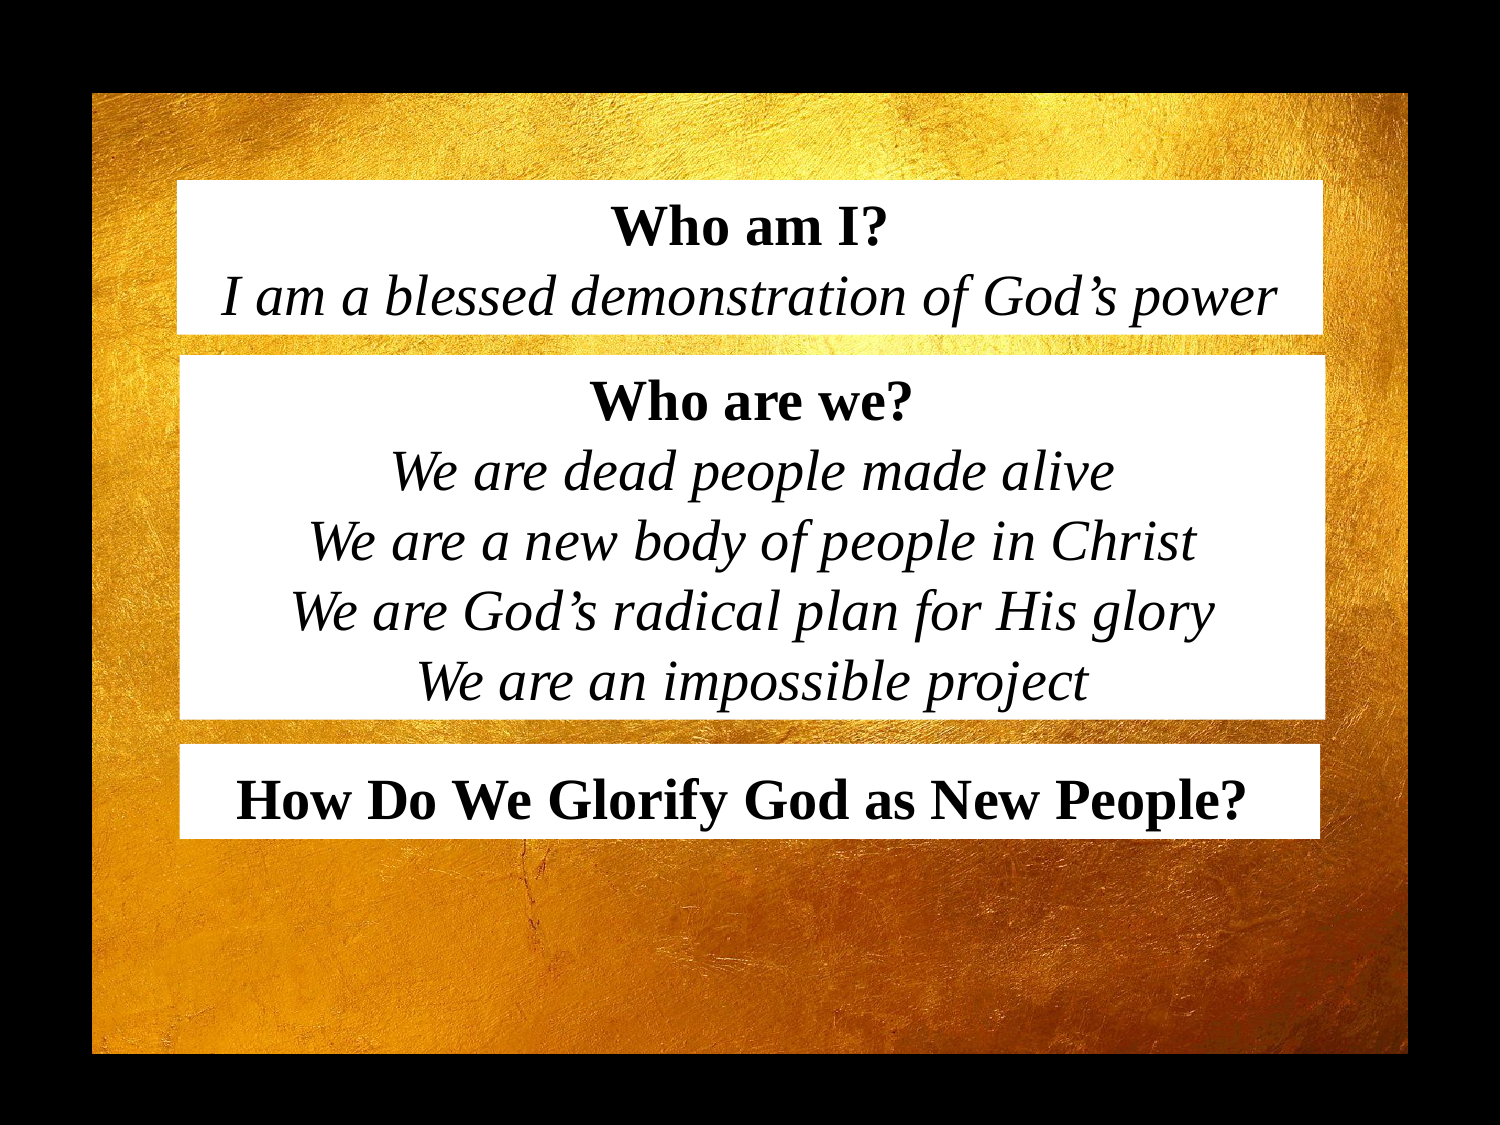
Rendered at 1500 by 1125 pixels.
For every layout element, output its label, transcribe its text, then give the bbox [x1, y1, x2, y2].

text_box [0, 0, 1500, 1125]
text_box Who are we? We are dead people made alive We are a new body of people in Christ We are God’s radical plan for His glory We are an impossible project [179, 355, 1326, 720]
text_box Who am I? I am a blessed demonstration of God’s power [176, 180, 1323, 335]
text_box How Do We Glorify God as New People? [179, 743, 1321, 839]
text_box [91, 93, 1409, 1054]
